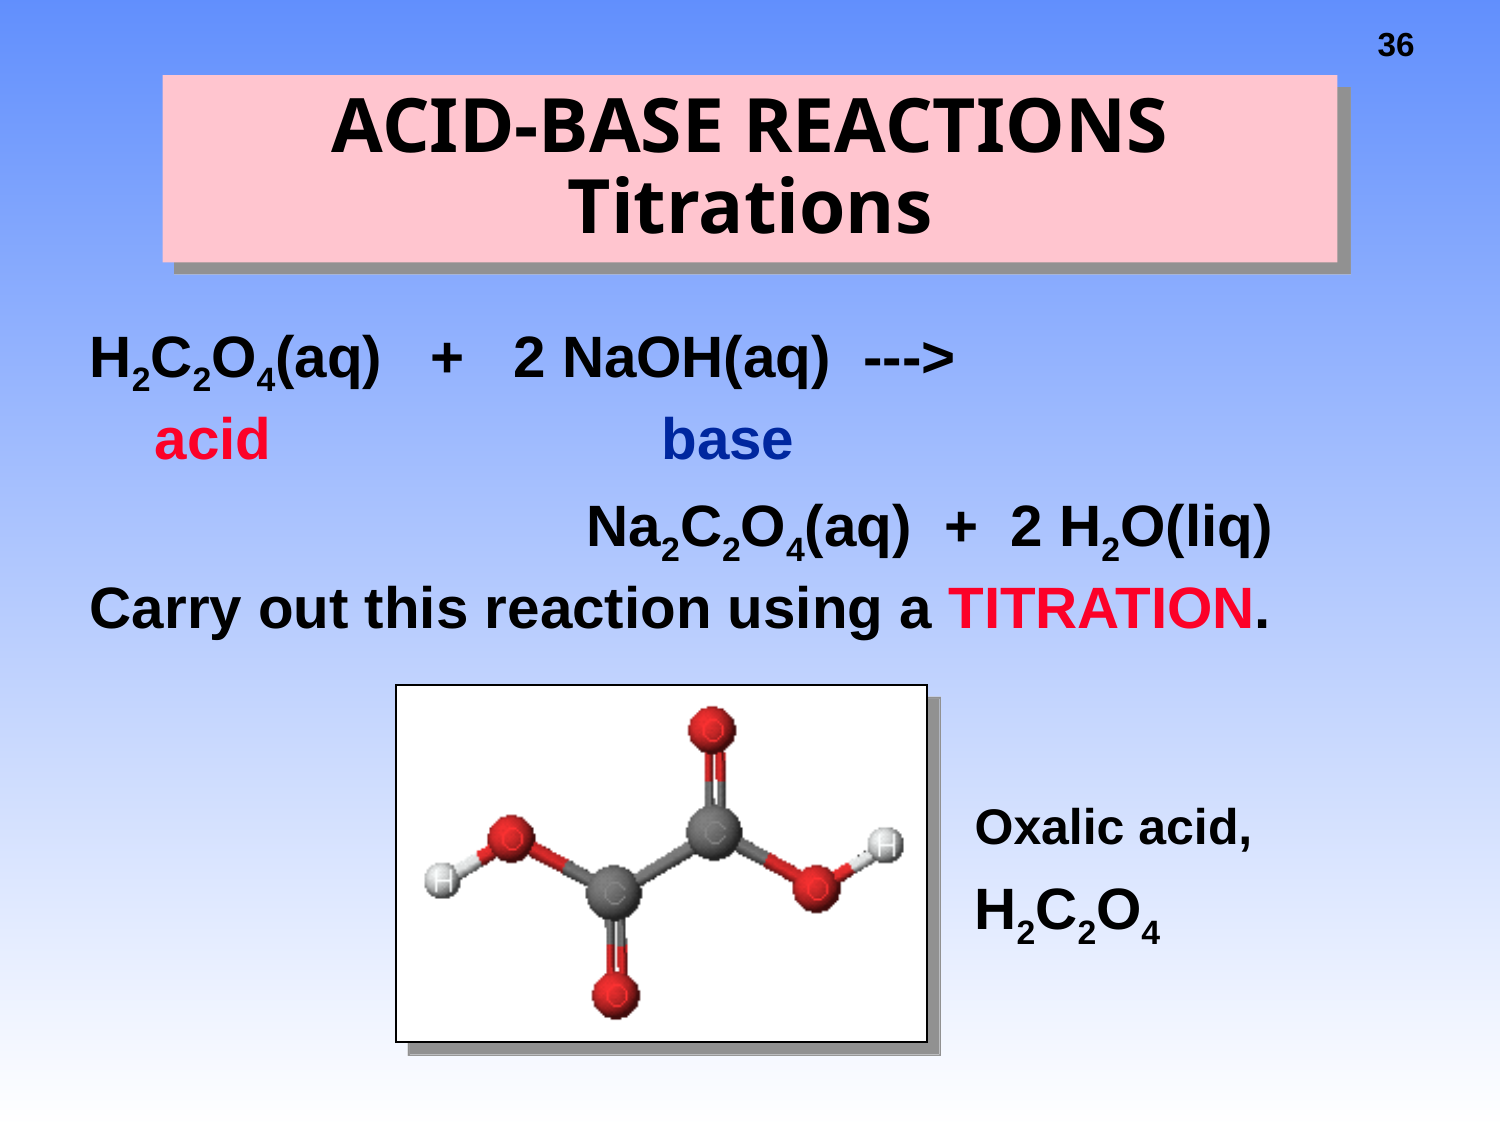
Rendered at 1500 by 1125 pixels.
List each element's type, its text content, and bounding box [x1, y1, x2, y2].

list H2C2O4(aq) + 2 NaOH(aq) ---> acid base Na2C2O4(aq) + 2 H2O(liq) Carry out this reaction using a TITRATION. [75, 312, 1438, 988]
title ACID-BASE REACTIONS Titrations [162, 75, 1338, 263]
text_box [396, 686, 1268, 1041]
